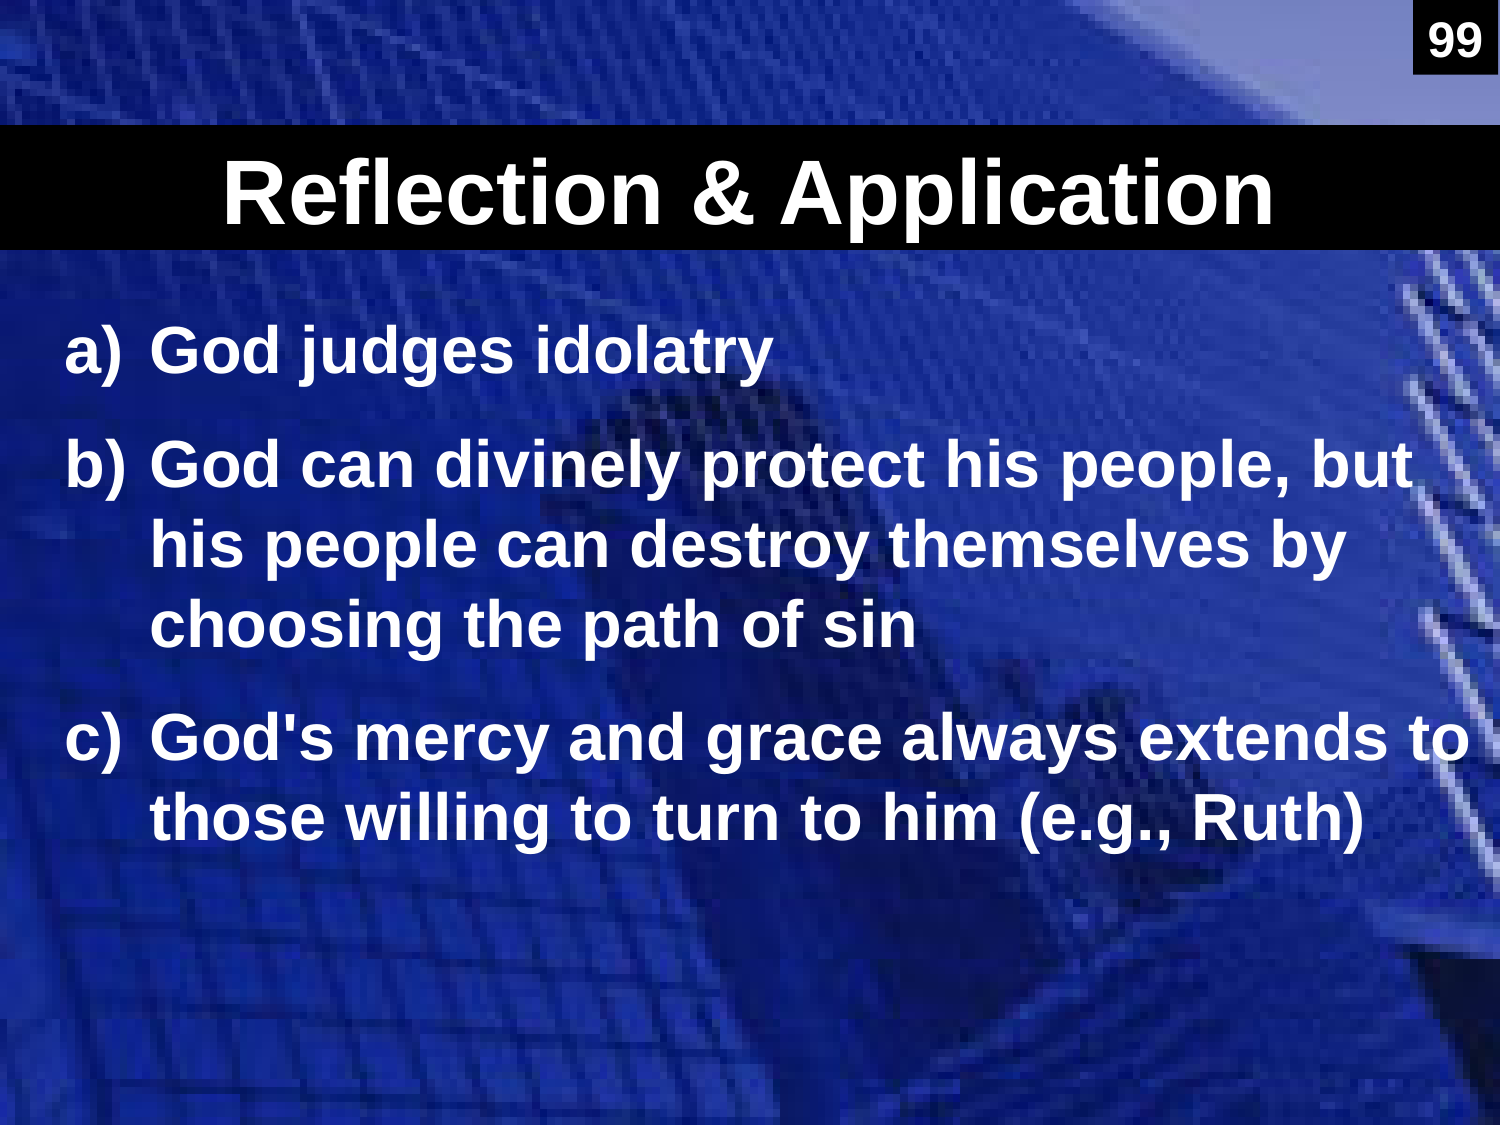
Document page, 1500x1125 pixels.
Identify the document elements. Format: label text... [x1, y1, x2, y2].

picture [0, 0, 1500, 125]
text_box 99 [1413, 0, 1499, 75]
text_box God judges idolatry God can divinely protect his people, but his people can destroy themselves by choosing the path of sin God's mercy and grace always extends to those willing to turn to him (e.g., Ruth) [50, 299, 1500, 862]
title Reflection & Application [0, 125, 1500, 250]
picture [0, 250, 1500, 1125]
